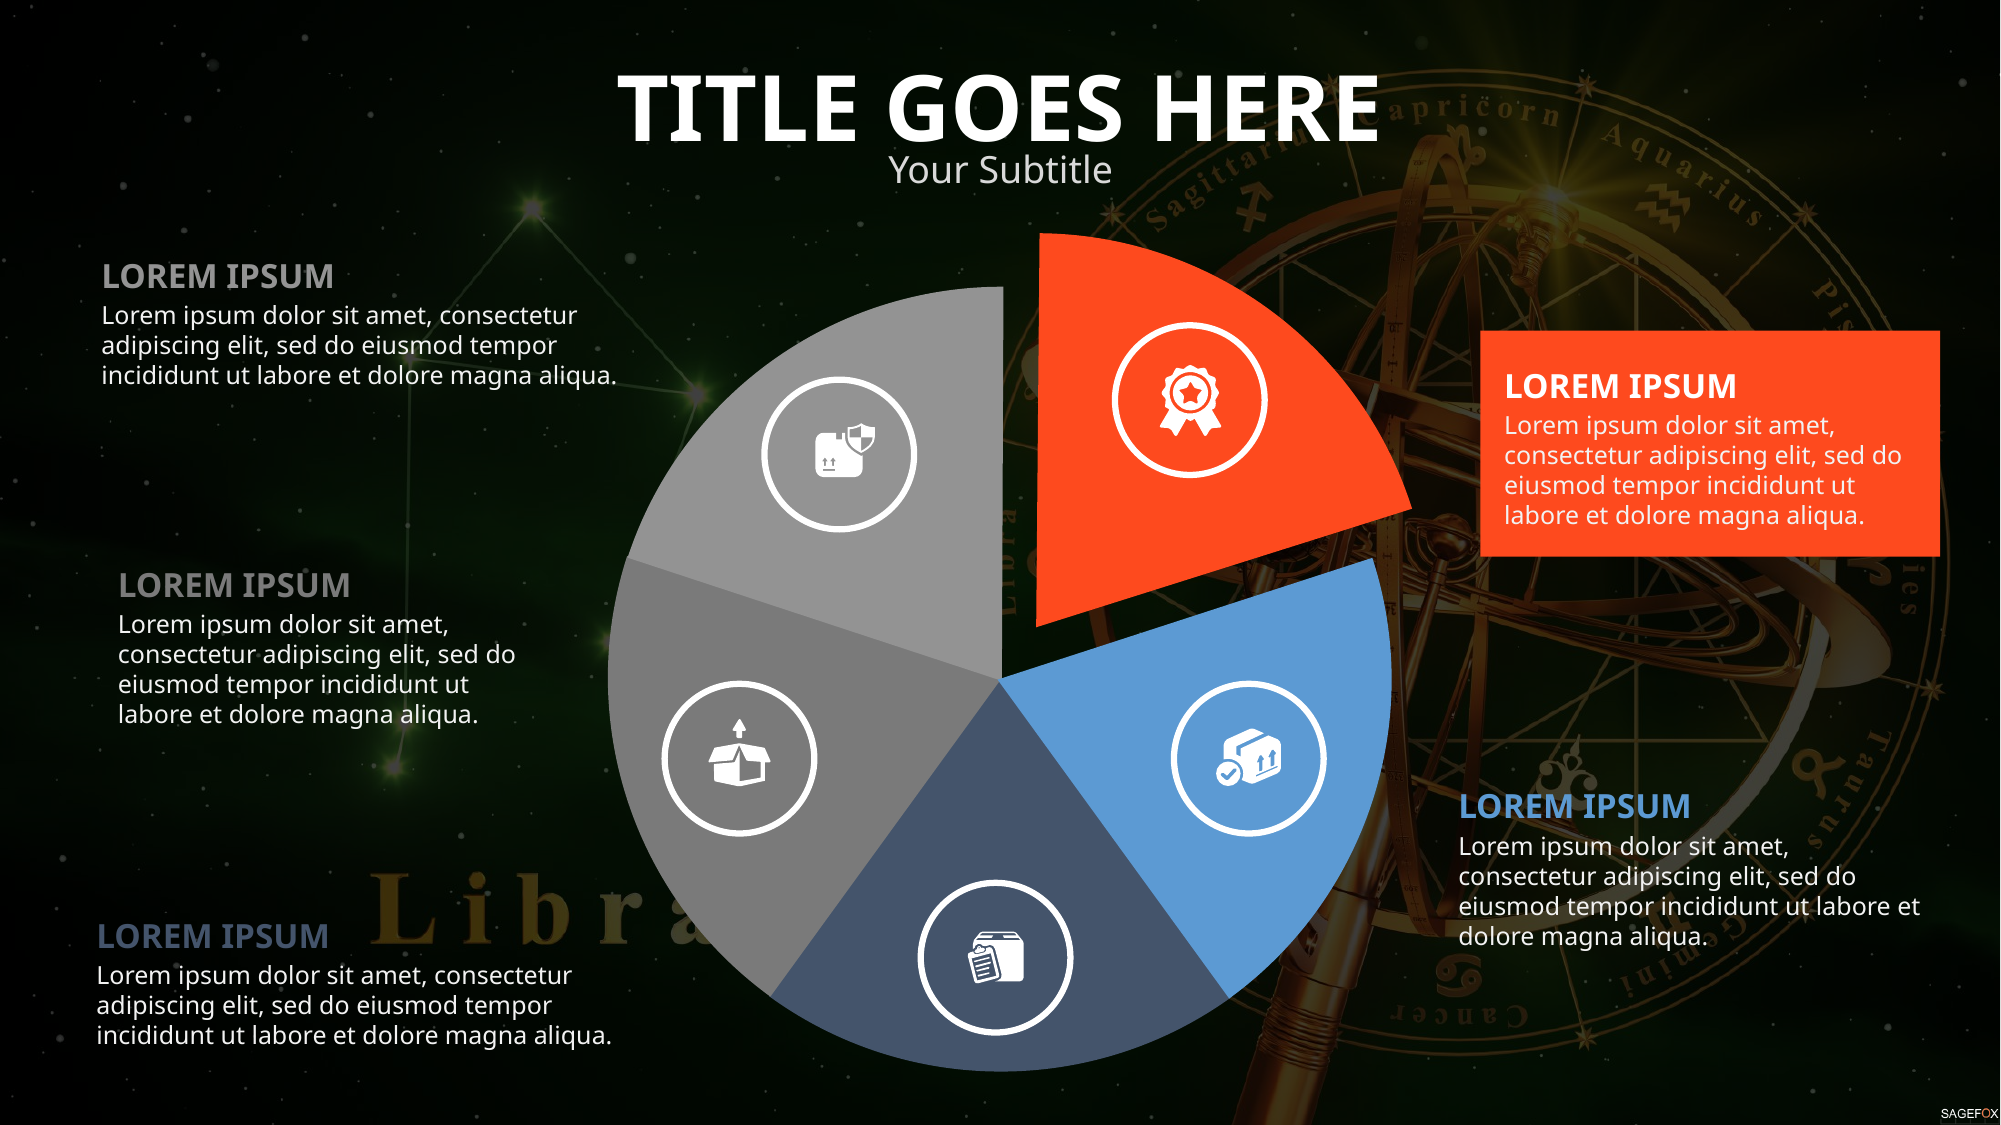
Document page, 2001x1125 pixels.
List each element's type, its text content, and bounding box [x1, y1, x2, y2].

text_box [1172, 682, 1325, 835]
text_box LOREM IPSUM Lorem ipsum dolor sit amet, consectetur adipiscing elit, sed do eiusmod tempor incididunt ut labore et dolore magna aliqua. [1443, 778, 1941, 958]
text_box [708, 743, 771, 787]
text_box [1113, 324, 1266, 477]
picture [0, 0, 2001, 1125]
text_box [919, 881, 1072, 1034]
text_box [606, 554, 999, 999]
text_box LOREM IPSUM Lorem ipsum dolor sit amet, consectetur adipiscing elit, sed do eiusmod tempor incididunt ut labore et dolore magna aliqua. [103, 556, 562, 737]
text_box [548, 42, 1452, 199]
text_box [626, 285, 1005, 681]
text_box [995, 556, 1393, 1000]
text_box [967, 931, 1024, 984]
text_box LOREM IPSUM Lorem ipsum dolor sit amet, consectetur adipiscing elit, sed do eiusmod tempor incididunt ut labore et dolore magna aliqua. [86, 247, 662, 397]
text_box [1479, 330, 1941, 558]
text_box [815, 423, 875, 478]
text_box LOREM IPSUM Lorem ipsum dolor sit amet, consectetur adipiscing elit, sed do eiusmod tempor incididunt ut labore et dolore magna aliqua. [1489, 357, 1943, 537]
text_box [1035, 232, 1414, 629]
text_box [1159, 364, 1222, 437]
text_box [732, 718, 746, 739]
text_box [1223, 728, 1281, 784]
text_box [763, 378, 916, 531]
text_box LOREM IPSUM Lorem ipsum dolor sit amet, consectetur adipiscing elit, sed do eiusmod tempor incididunt ut labore et dolore magna aliqua. [81, 907, 657, 1058]
text_box [1216, 761, 1241, 787]
text_box [771, 685, 1230, 1073]
text_box [663, 682, 816, 835]
